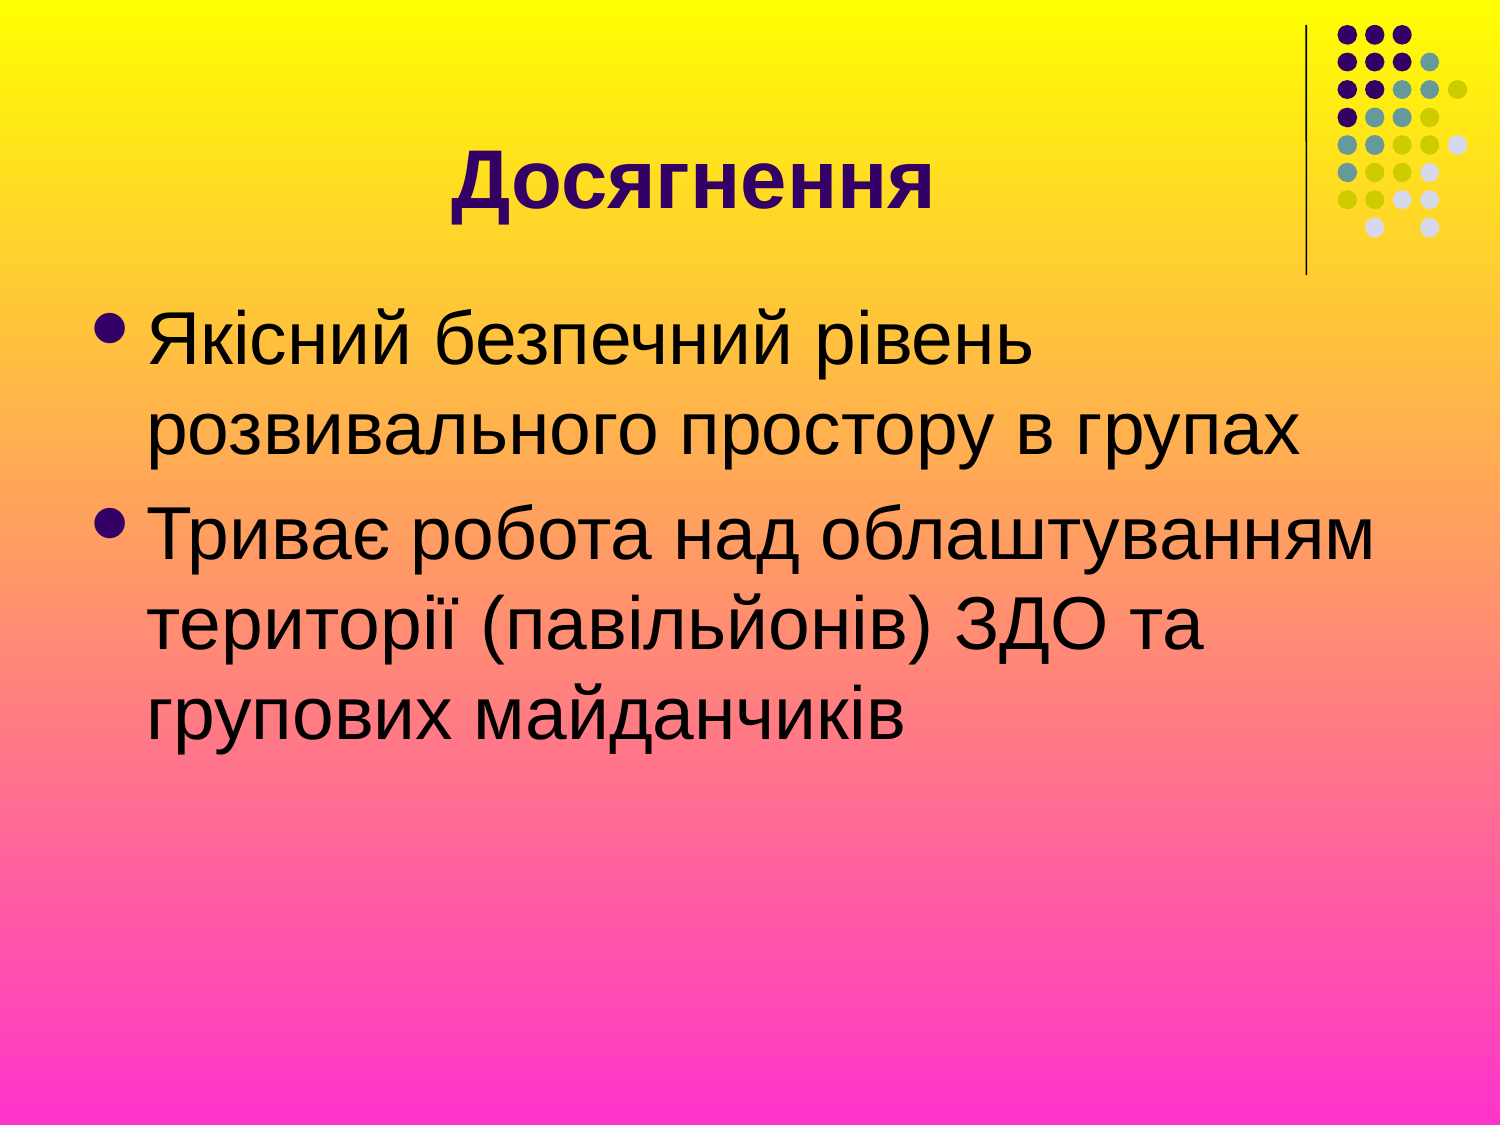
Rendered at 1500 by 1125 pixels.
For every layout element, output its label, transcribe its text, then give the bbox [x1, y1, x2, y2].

title Досягнення [74, 19, 1313, 233]
list Якісний безпечний рівень розвивального простору в групах Триває робота над облаштуванням території (павільйонів) ЗДО та групових майданчиків [74, 281, 1426, 1006]
